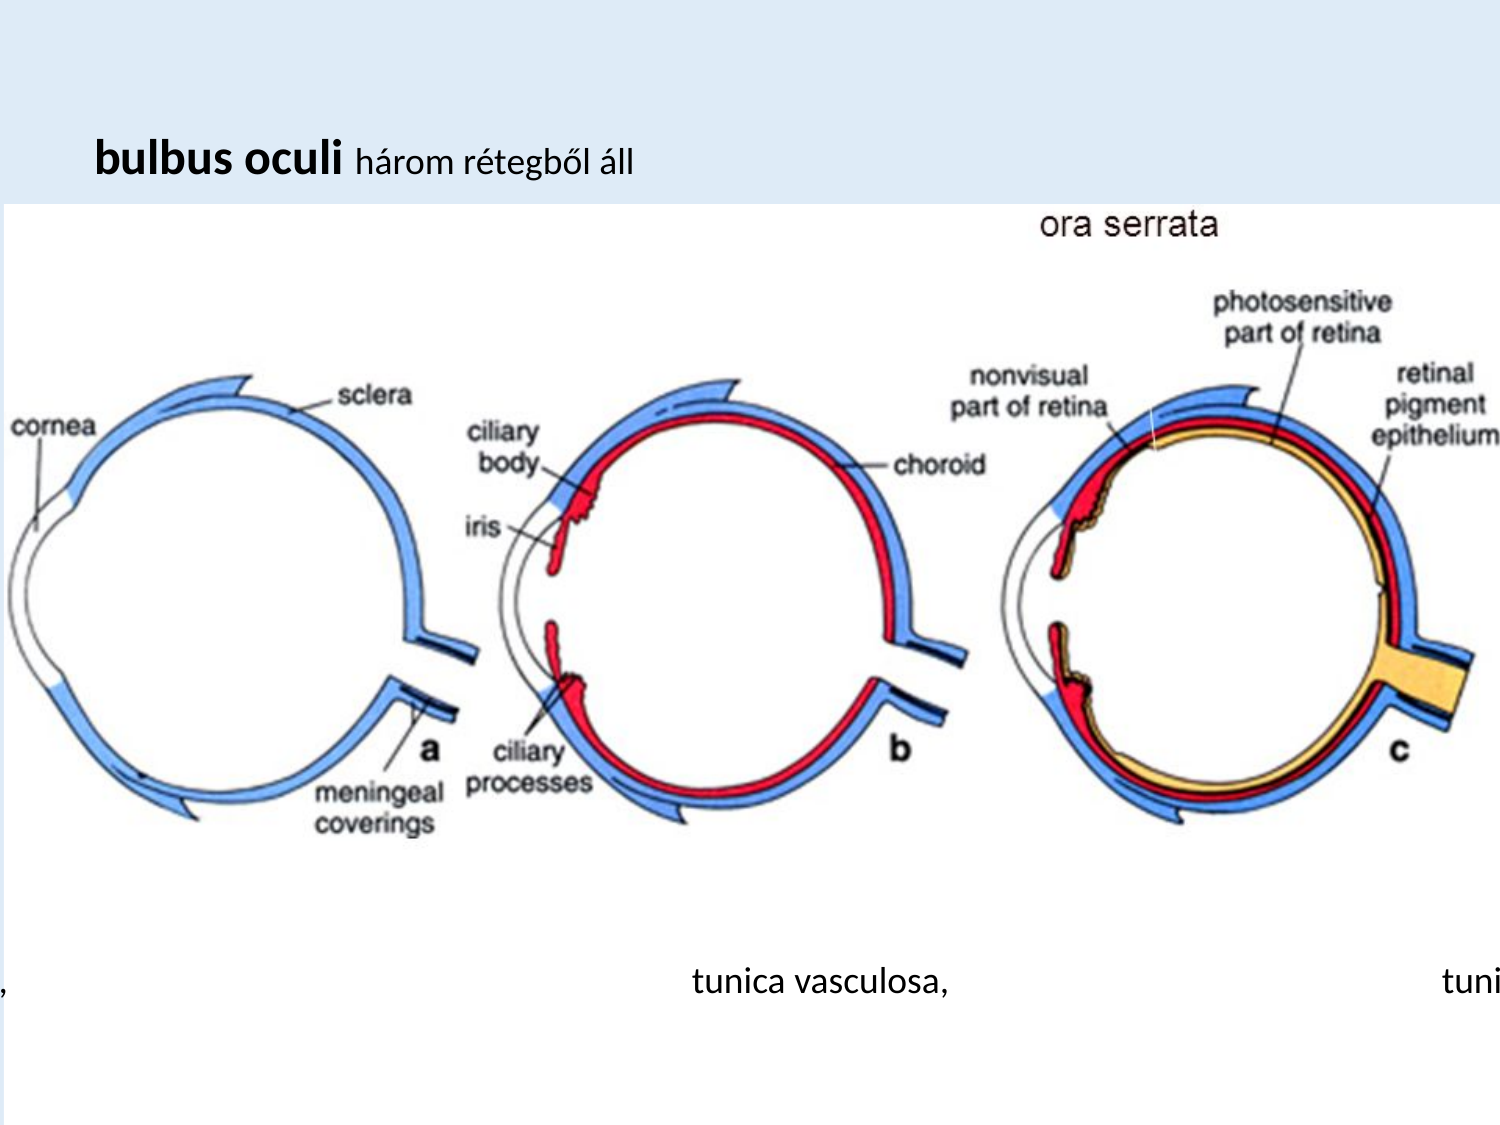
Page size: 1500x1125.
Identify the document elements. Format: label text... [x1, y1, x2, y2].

picture [3, 204, 1500, 1125]
text_box bulbus oculi három rétegből áll [79, 117, 650, 192]
